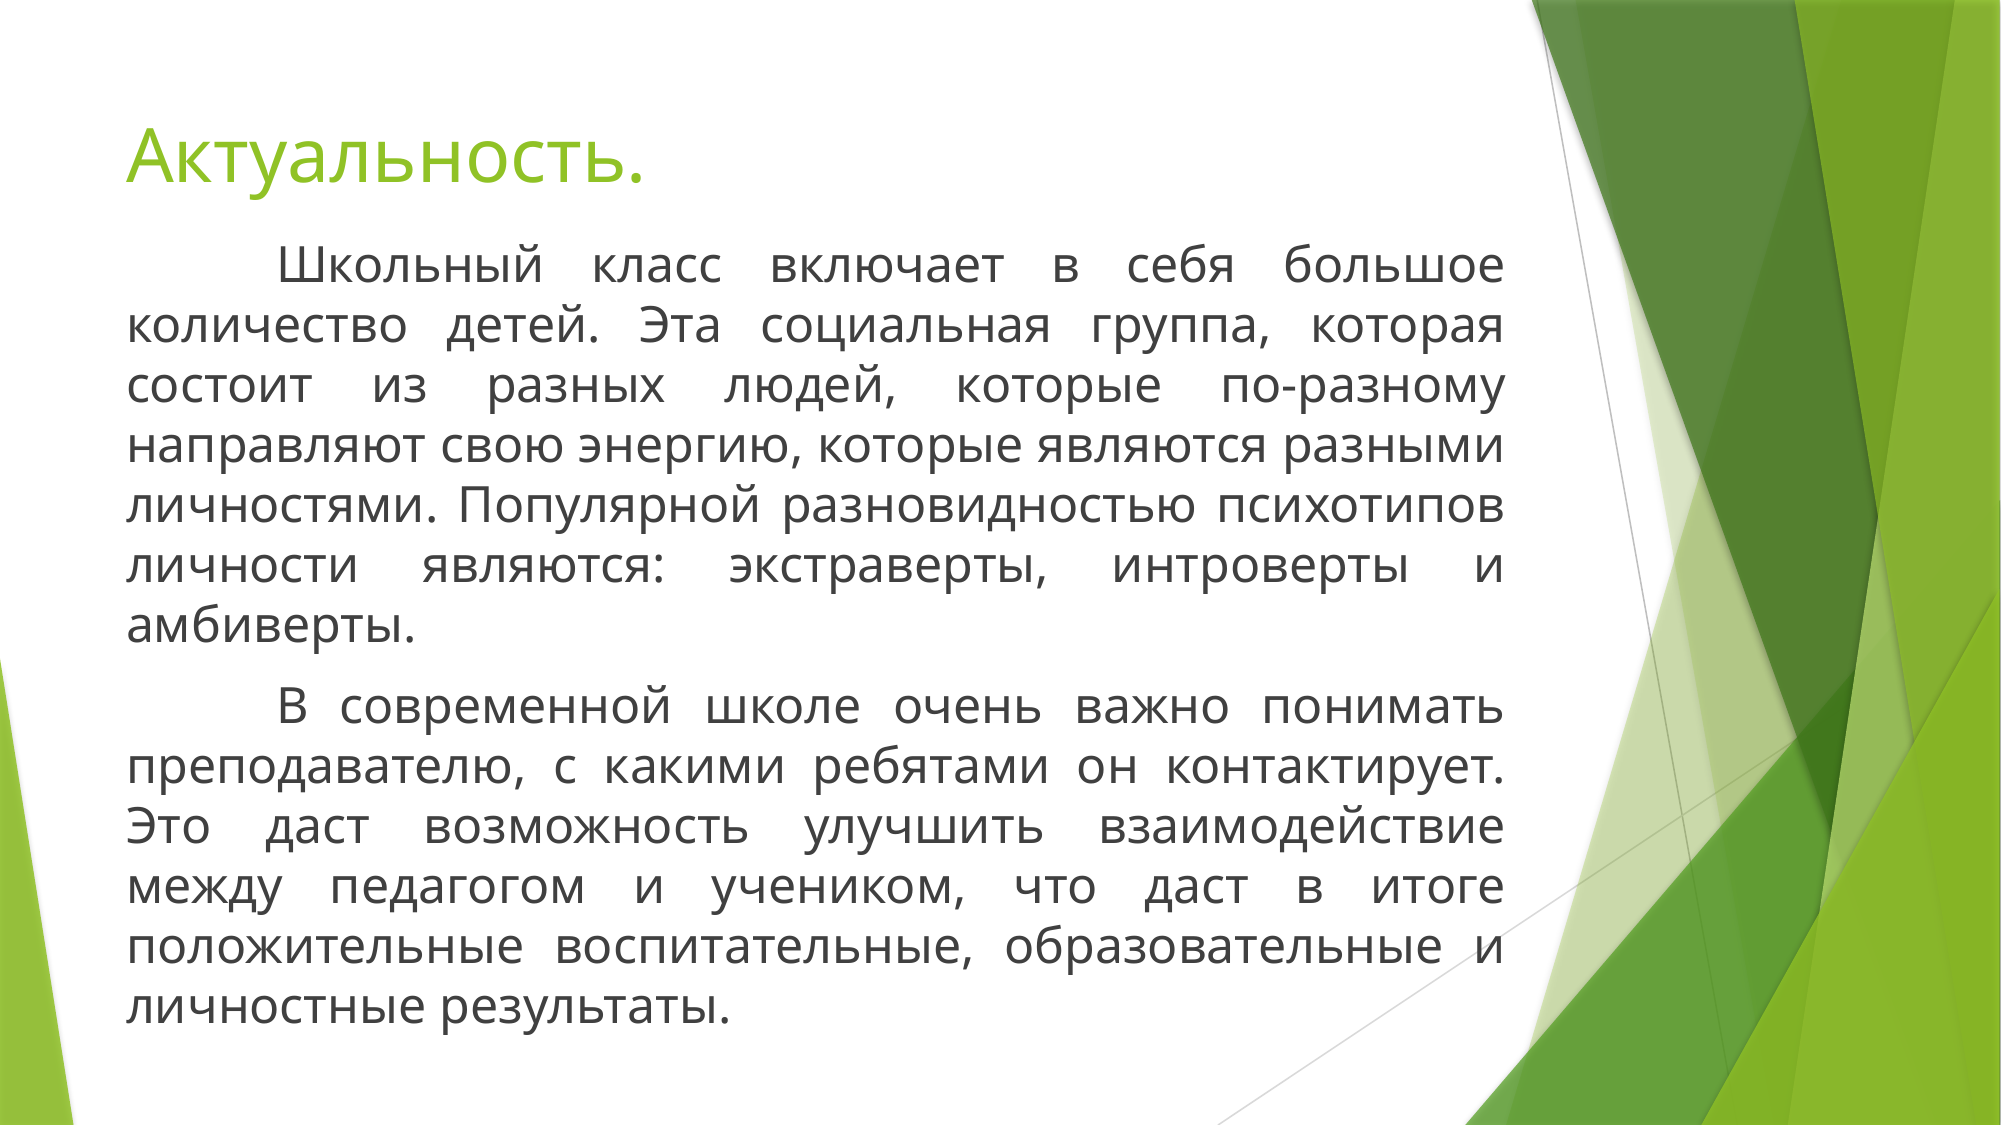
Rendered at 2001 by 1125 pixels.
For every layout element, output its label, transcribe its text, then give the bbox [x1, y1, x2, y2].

title Актуальность. [111, 99, 1522, 224]
list Школьный класс включает в себя большое количество детей. Эта социальная группа, которая состоит из разных людей, которые по-разному направляют свою энергию, которые являются разными личностями. Популярной разновидностью психотипов личности являются: экстраверты, интроверты и амбиверты. В современной школе очень важно понимать преподавателю, с какими ребятами он контактирует. Это даст возможность улучшить взаимодействие между педагогом и учеником, что даст в итоге положительные воспитательные, образовательные и личностные результаты. [111, 224, 1522, 992]
